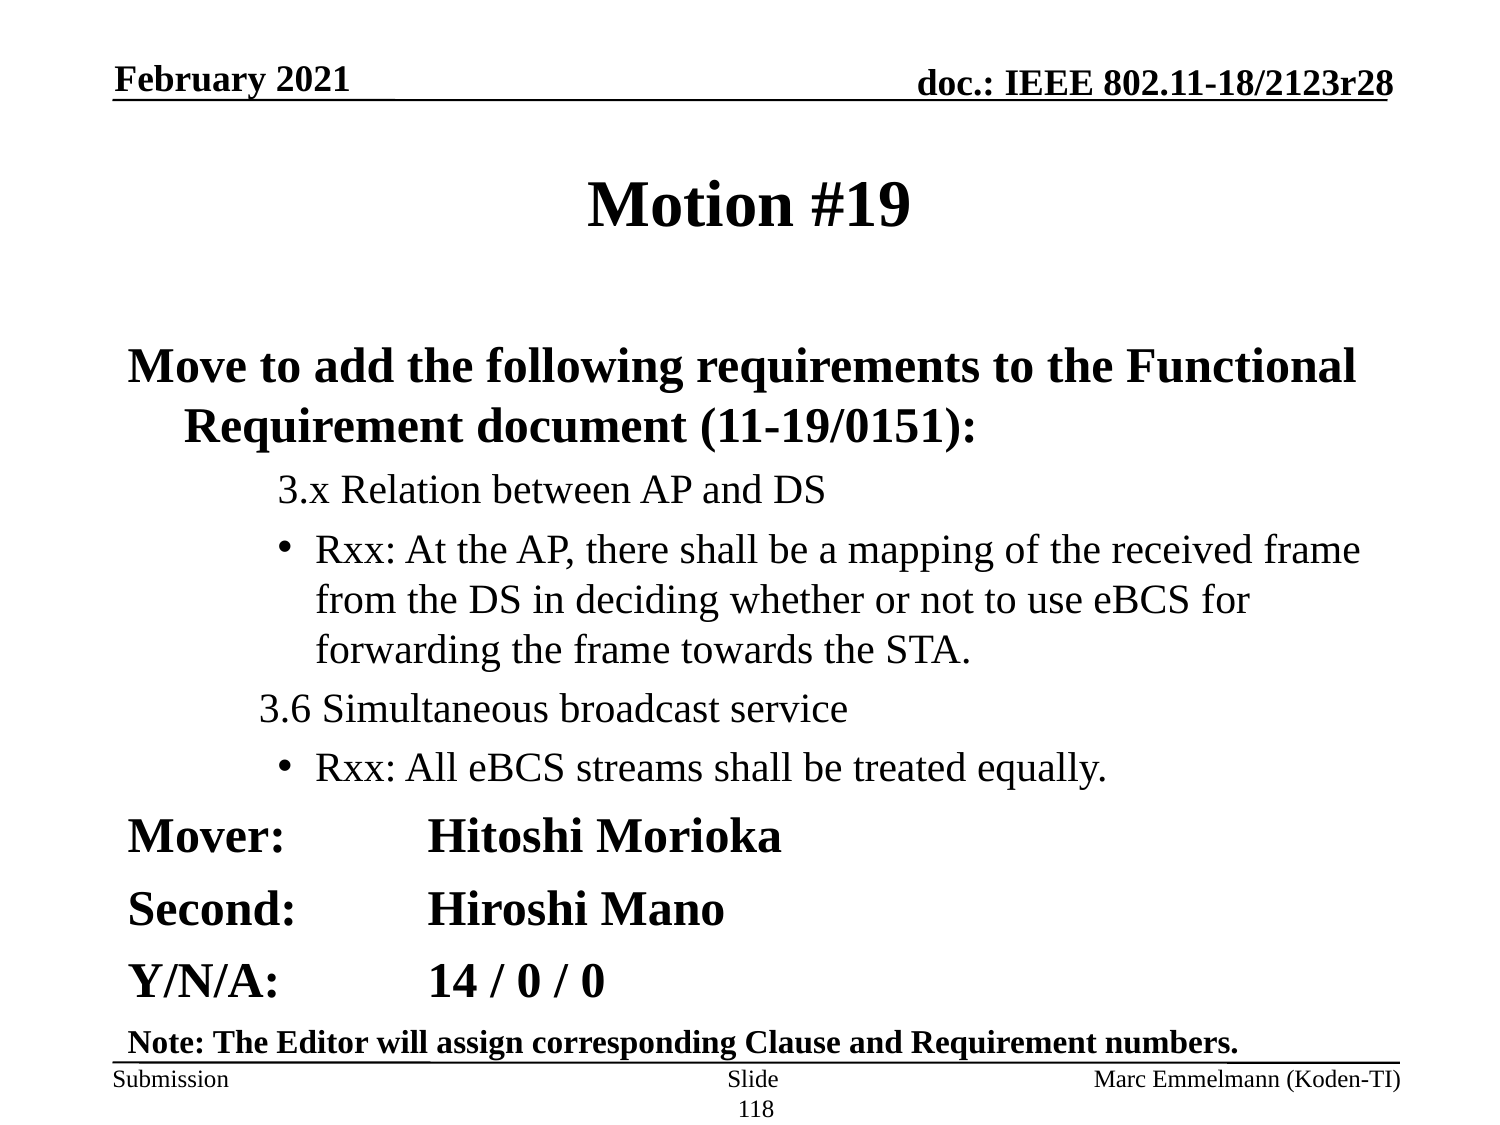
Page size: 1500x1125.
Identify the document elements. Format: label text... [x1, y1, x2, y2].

slide_number Slide 118 [712, 1061, 800, 1123]
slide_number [114, 54, 423, 100]
list Move to add the following requirements to the Functional Requirement document (11-19/0151): 3.x Relation between AP and DS Rxx: At the AP, there shall be a mapping of the received frame from the DS in deciding whether or not to use eBCS for forwarding the frame towards the STA. 3.6 Simultaneous broadcast service Rxx: All eBCS streams shall be treated equally. Mover: Hitoshi Morioka Second: Hiroshi Mano Y/N/A: 14 / 0 / 0 Note: The Editor will assign corresponding Clause and Requirement numbers. [112, 324, 1388, 1000]
footer Marc Emmelmann (Koden-TI) [878, 1061, 1402, 1093]
title Motion #19 [112, 112, 1388, 288]
